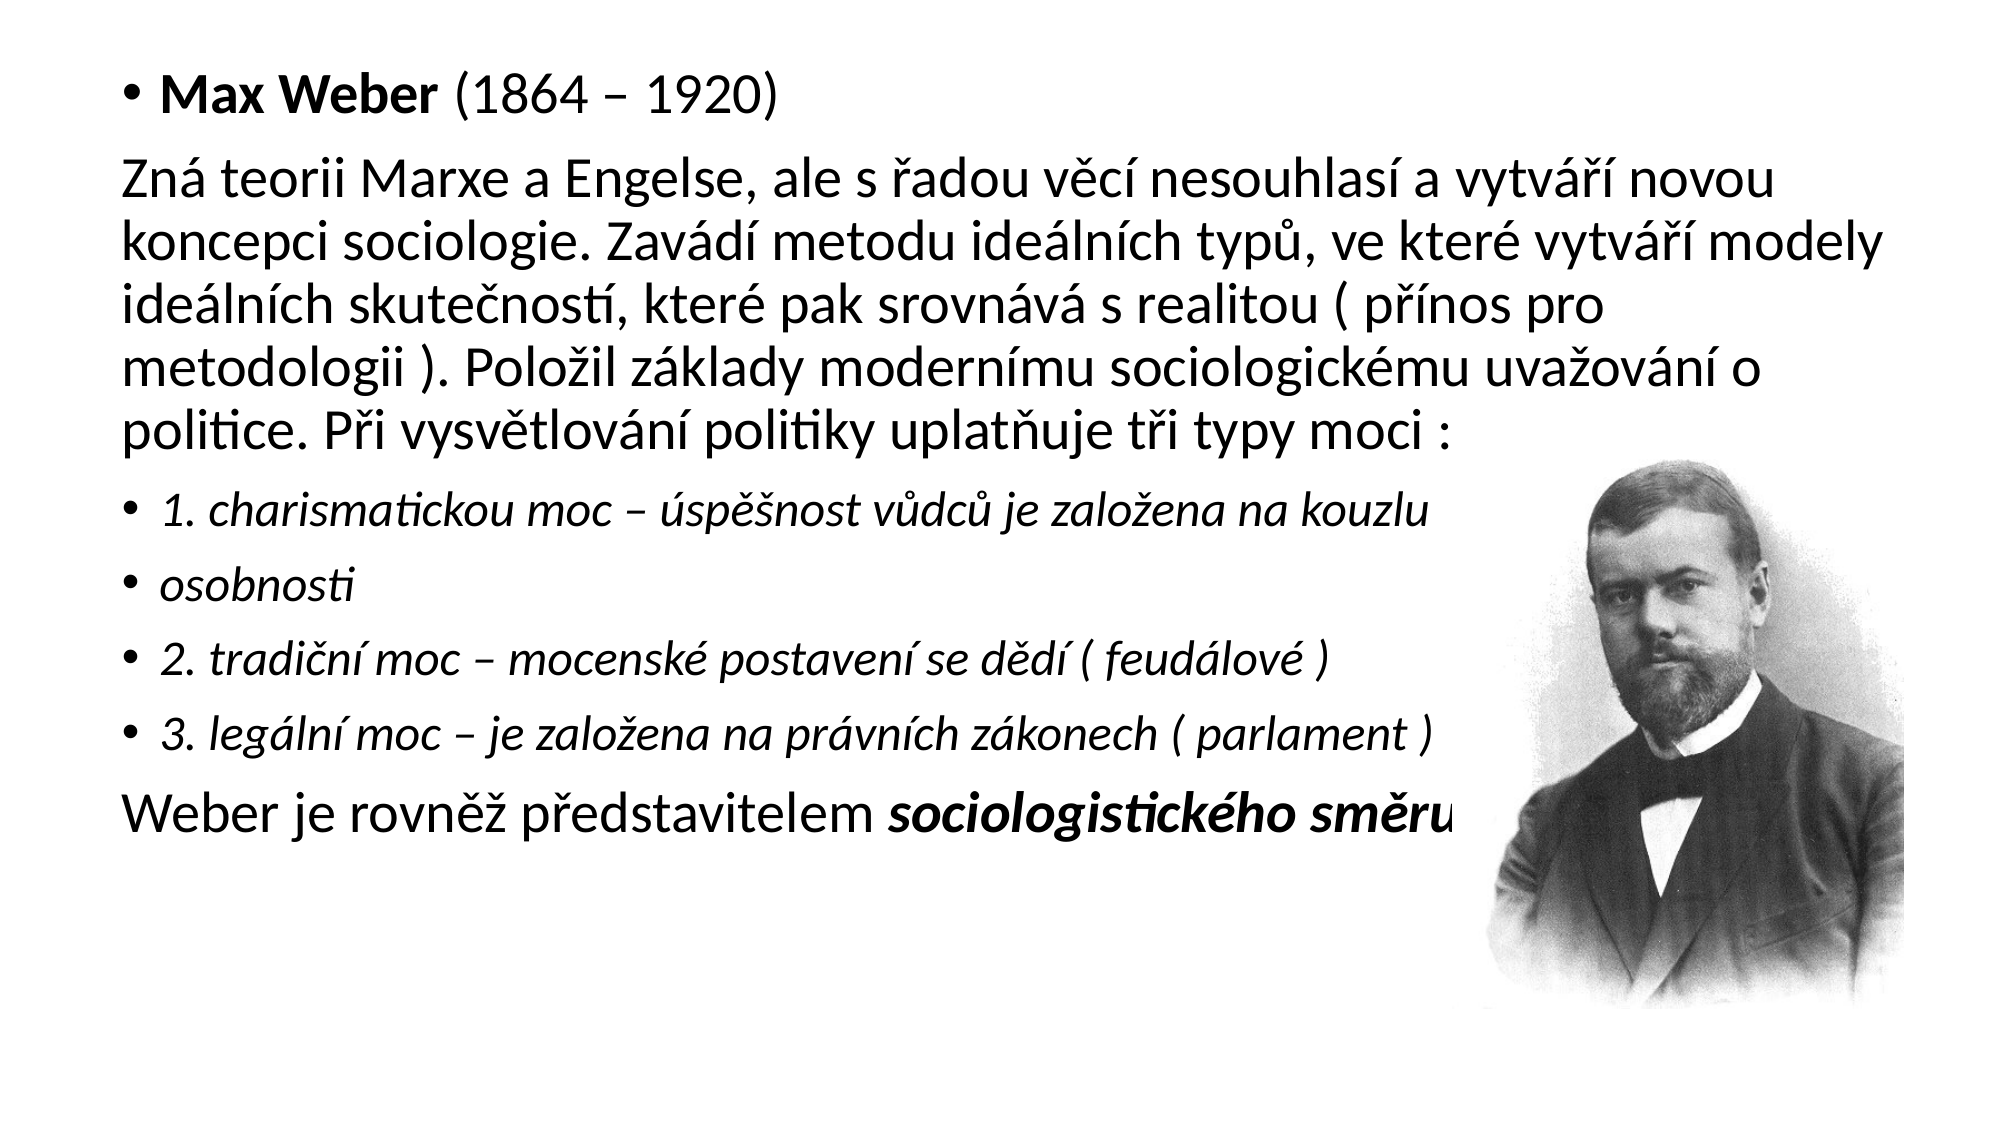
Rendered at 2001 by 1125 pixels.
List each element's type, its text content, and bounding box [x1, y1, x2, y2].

list Max Weber (1864 – 1920) Zná teorii Marxe a Engelse, ale s řadou věcí nesouhlasí a vytváří novou koncepci sociologie. Zavádí metodu ideálních typů, ve které vytváří modely ideálních skutečností, které pak srovnává s realitou ( přínos pro metodologii ). Položil základy modernímu sociologickému uvažování o politice. Při vysvětlování politiky uplatňuje tři typy moci : 1. charismatickou moc – úspěšnost vůdců je založena na kouzlu osobnosti 2. tradiční moc – mocenské postavení se dědí ( feudálové ) 3. legální moc – je založena na právních zákonech ( parlament ) Weber je rovněž představitelem sociologistického směru. [106, 56, 1935, 1058]
picture [1452, 406, 1904, 1009]
